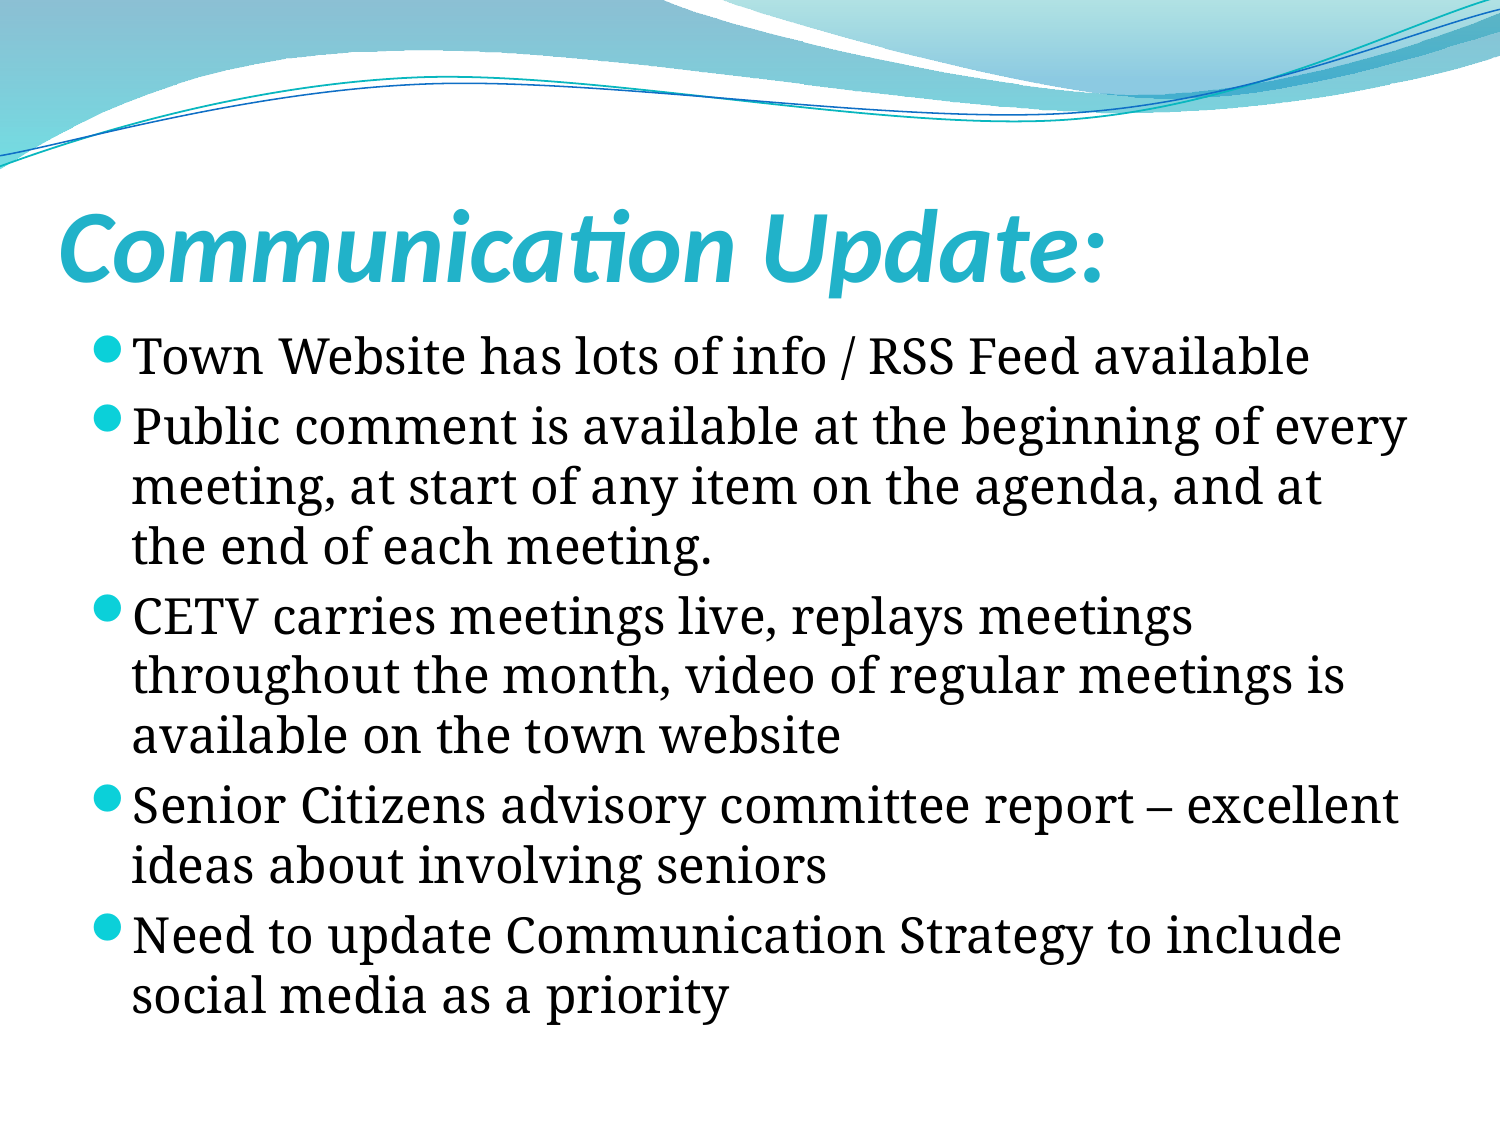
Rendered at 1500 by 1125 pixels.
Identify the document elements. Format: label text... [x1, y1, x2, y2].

list Town Website has lots of info / RSS Feed available Public comment is available at the beginning of every meeting, at start of any item on the agenda, and at the end of each meeting. CETV carries meetings live, replays meetings throughout the month, video of regular meetings is available on the town website Senior Citizens advisory committee report – excellent ideas about involving seniors Need to update Communication Strategy to include social media as a priority [75, 317, 1425, 1038]
title Communication Update: [58, 115, 1409, 303]
